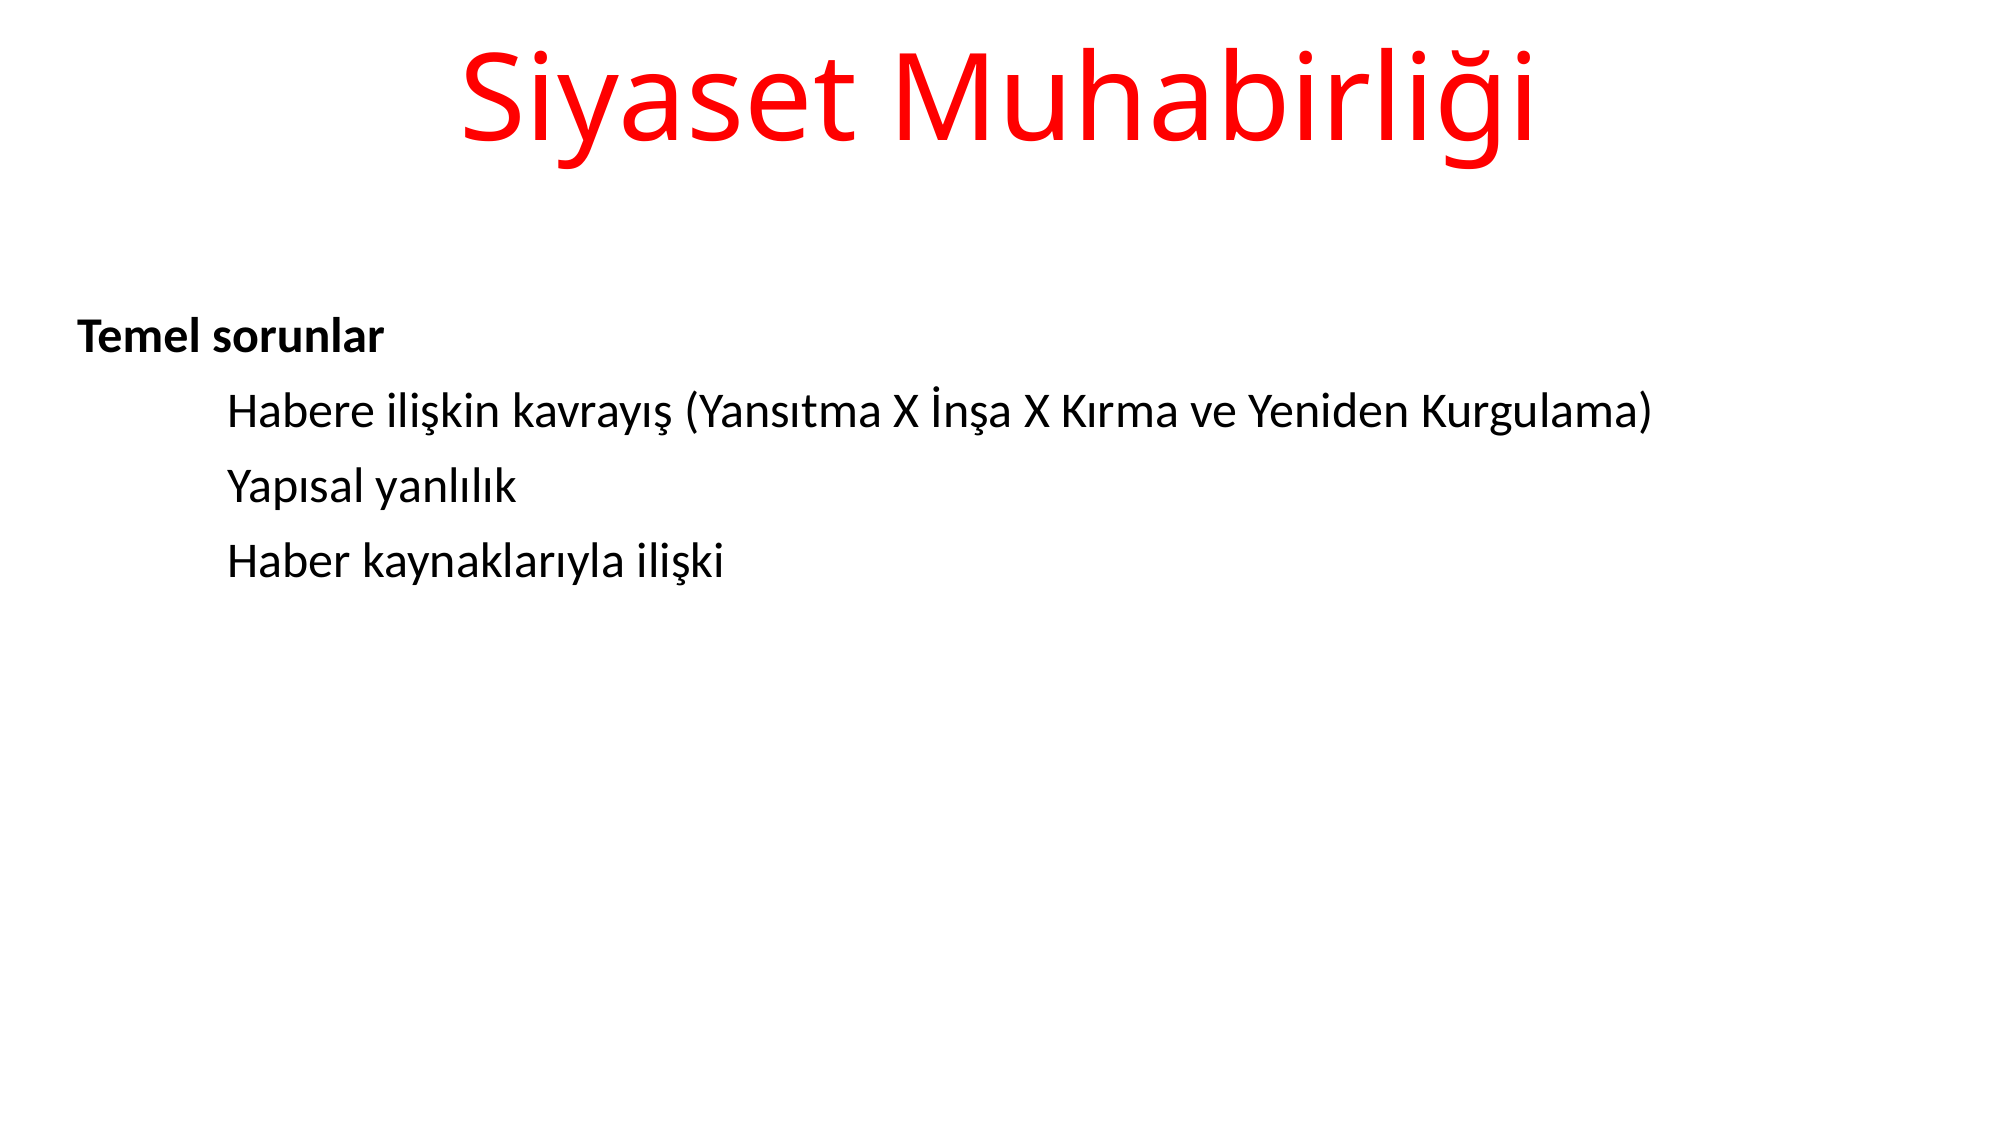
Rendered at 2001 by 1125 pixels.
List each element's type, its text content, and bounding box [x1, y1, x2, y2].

title Siyaset Muhabirliği [249, 26, 1750, 146]
subtitle Temel sorunlar Habere ilişkin kavrayış (Yansıtma X İnşa X Kırma ve Yeniden Kurgulama) Yapısal yanlılık Haber kaynaklarıyla ilişki [62, 146, 1939, 1094]
